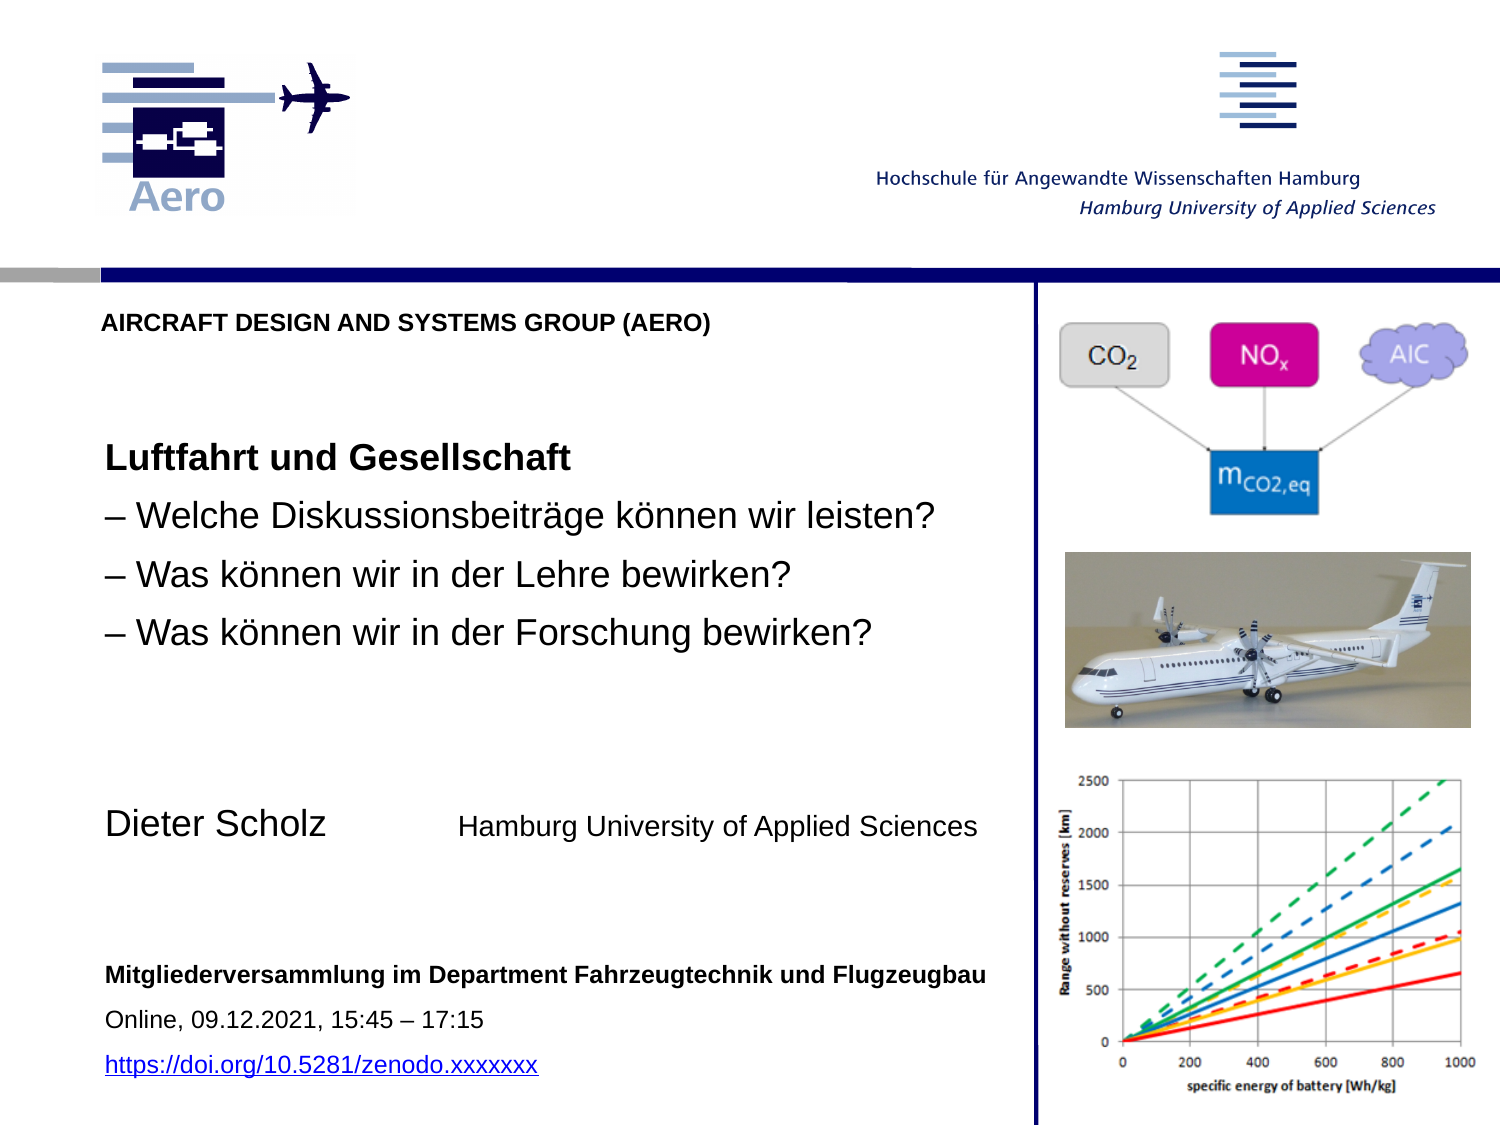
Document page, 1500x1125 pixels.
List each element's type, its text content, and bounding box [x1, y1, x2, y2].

picture [875, 50, 1436, 220]
title Luftfahrt und Gesellschaft – Welche Diskussionsbeiträge können wir leisten? – Was können wir in der Lehre bewirken? – Was können wir in der Forschung bewirken? [90, 411, 1018, 694]
picture [95, 54, 356, 216]
text_box Dieter Scholz Hamburg University of Applied Sciences [90, 734, 1043, 957]
picture [1049, 768, 1482, 1101]
text_box Mitgliederversammlung im Department Fahrzeugtechnik und Flugzeugbau Online, 09.12.2021, 15:45 – 17:15 https://doi.org/10.5281/zenodo.xxxxxxx [90, 957, 1029, 1086]
picture [1065, 552, 1472, 729]
picture [1058, 320, 1470, 517]
